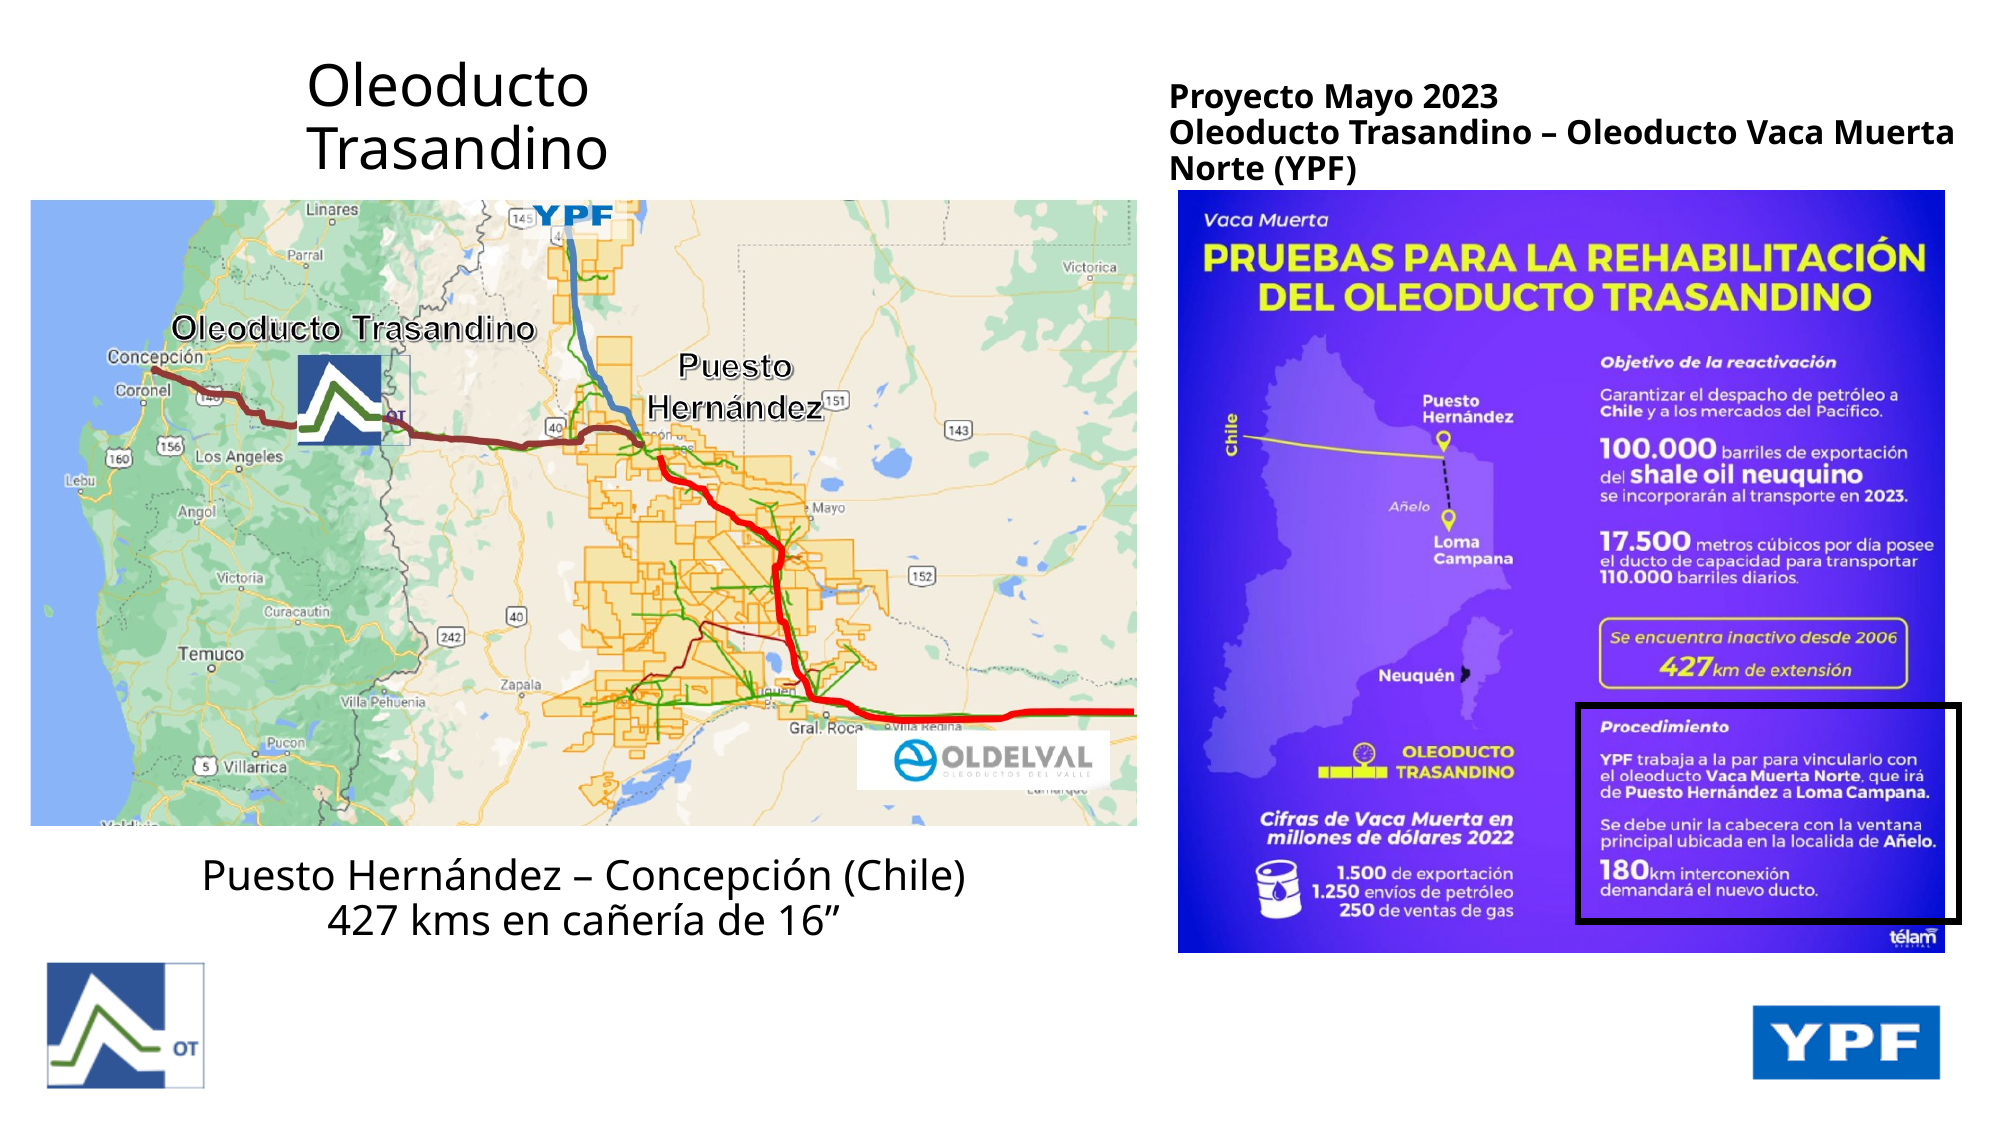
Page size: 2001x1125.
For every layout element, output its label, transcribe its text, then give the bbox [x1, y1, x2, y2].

text_box [1945, 704, 1960, 922]
text_box Proyecto Mayo 2023 Oleoducto Trasandino – Oleoducto Vaca Muerta Norte (YPF) [1153, 76, 1974, 191]
picture [1747, 998, 1945, 1086]
picture [1178, 191, 1945, 953]
picture [30, 190, 1137, 826]
text_box Oleoducto Trasandino [291, 62, 877, 177]
text_box Puesto Hernández – Concepción (Chile) 427 kms en cañería de 16” [124, 826, 1044, 1018]
picture [30, 952, 219, 1103]
